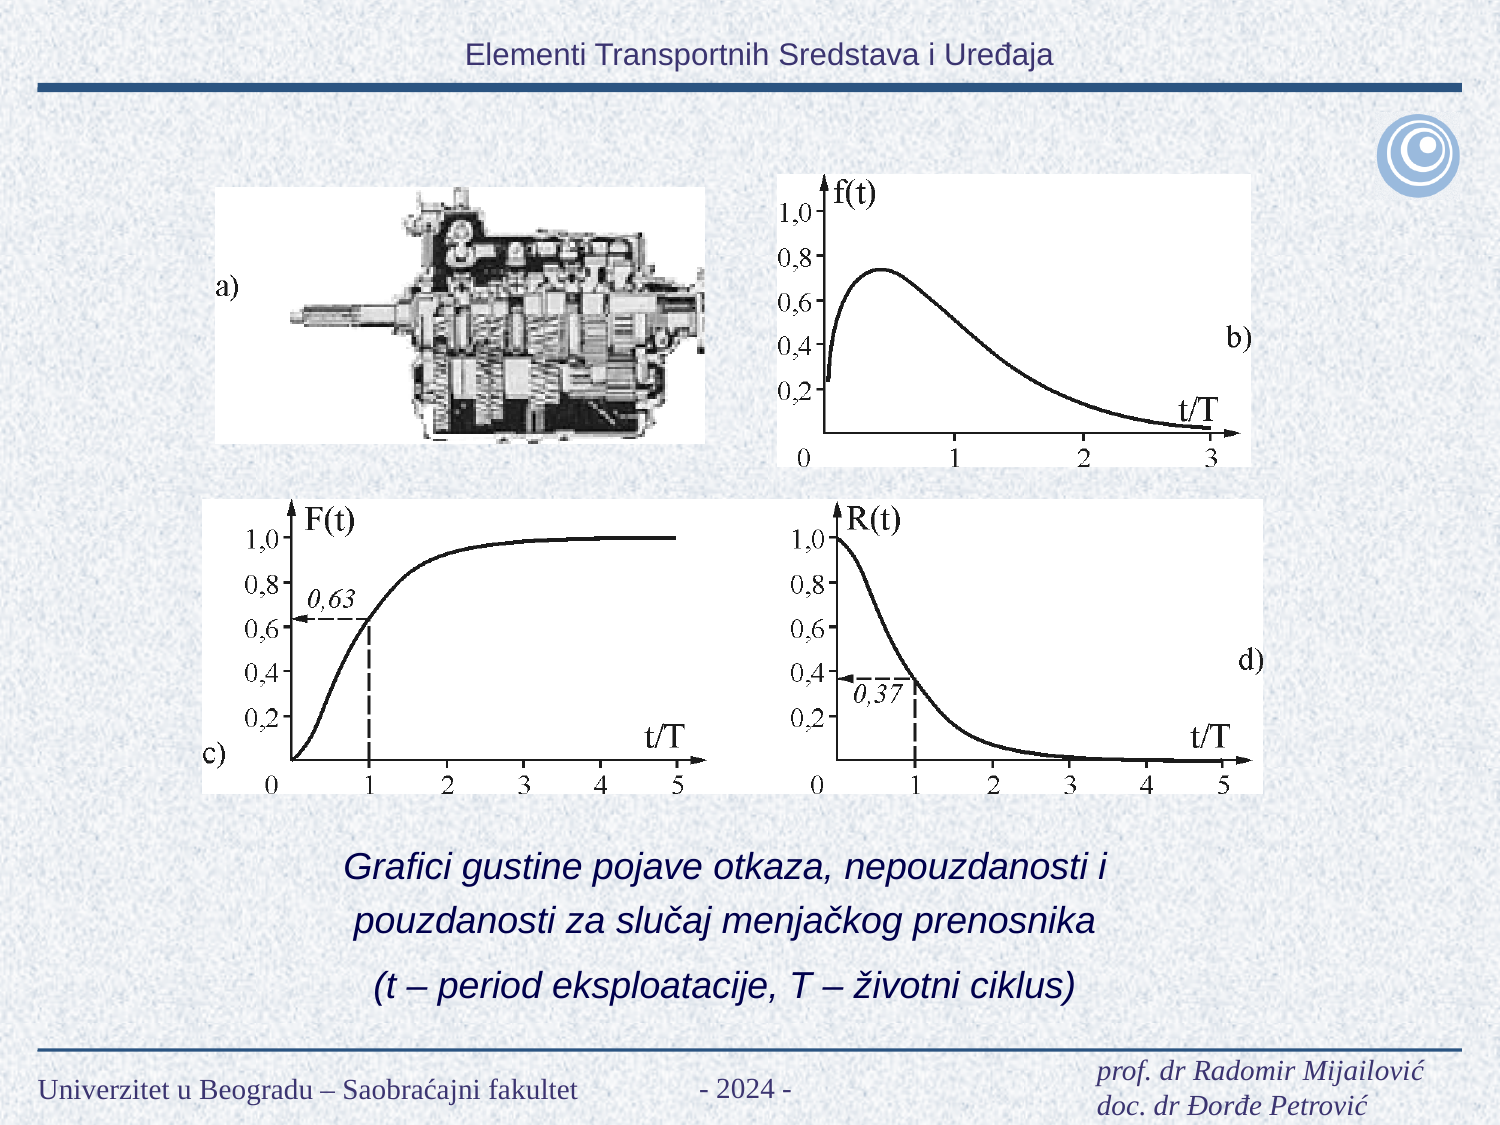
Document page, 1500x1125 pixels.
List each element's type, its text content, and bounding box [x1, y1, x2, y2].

picture [214, 187, 705, 445]
text_box Grafici gustine pojave otkaza, nepouzdanosti i pouzdanosti za slučaj menjačkog prenosnika (t – period eksploatacije, T – životni ciklus) [249, 825, 1200, 1014]
picture [202, 499, 1263, 794]
picture [777, 174, 1251, 467]
picture [1374, 112, 1461, 200]
